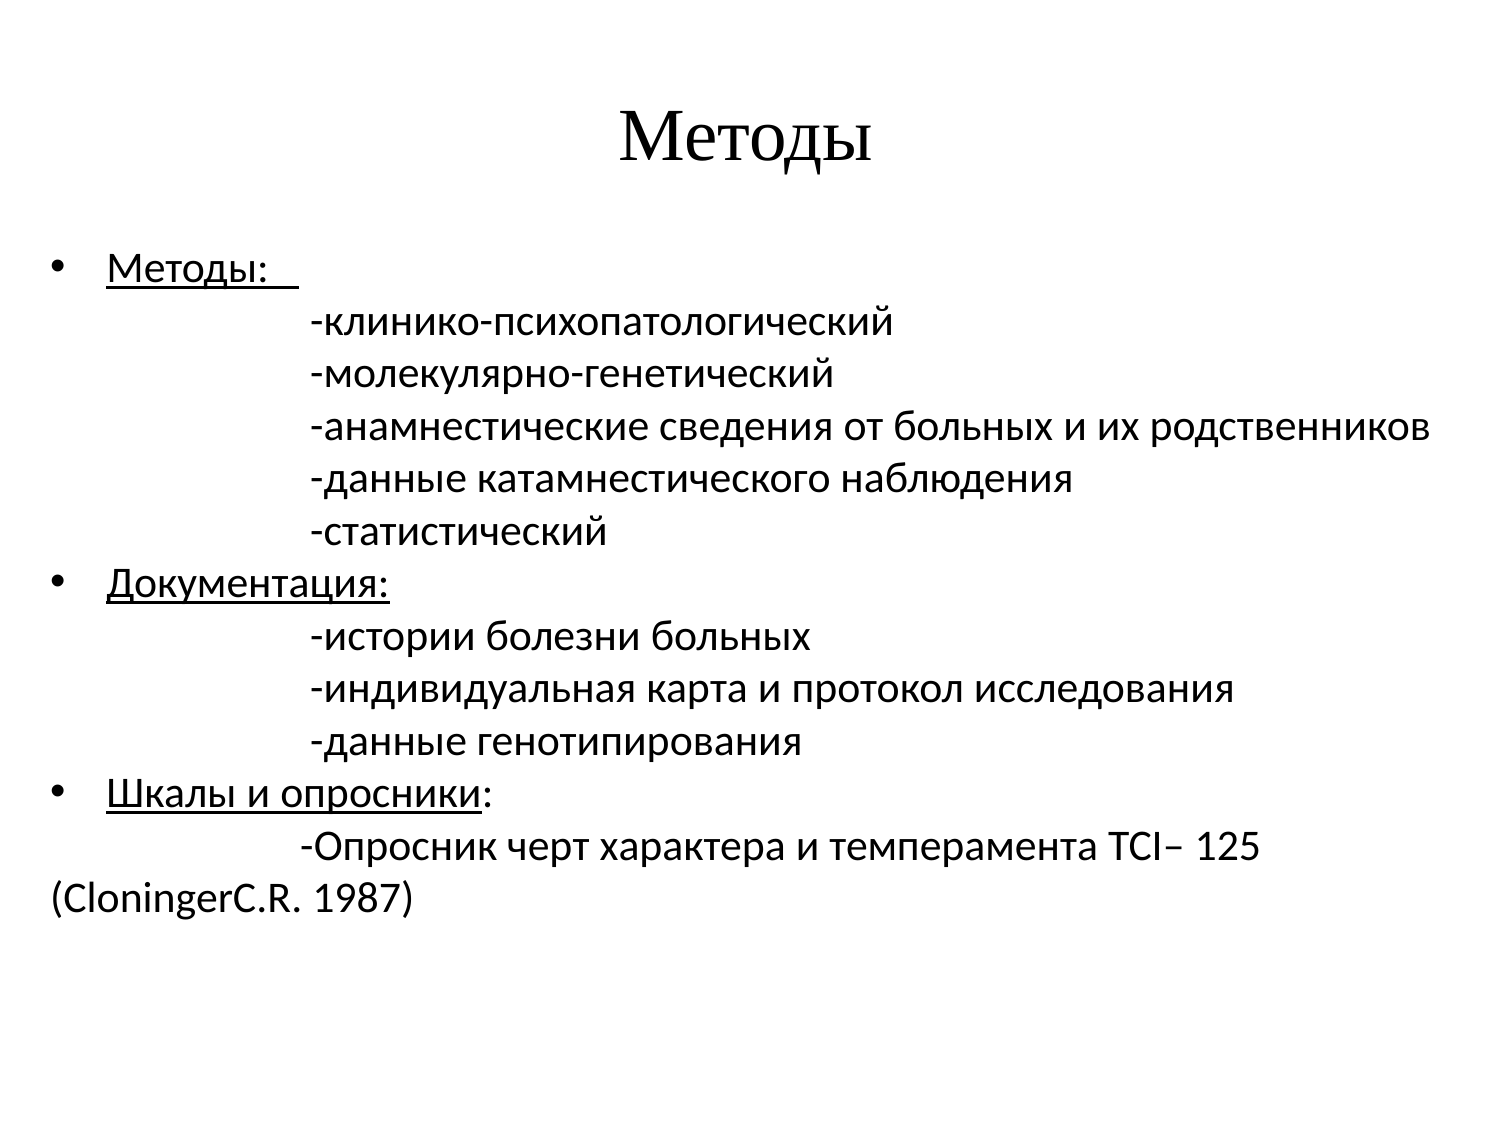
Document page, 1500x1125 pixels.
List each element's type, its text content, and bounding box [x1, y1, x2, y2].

title Методы [80, 78, 1431, 184]
list Методы: -клинико-психопатологический -молекулярно-генетический -анамнестические сведения от больных и их родственников -данные катамнестического наблюдения -статистический Документация: -истории болезни больных -индивидуальная карта и протокол исследования -данные генотипирования Шкалы и опросники: -Опросник черт характера и темперамента TCI– 125 (CloningerC.R. 1987) [35, 231, 1477, 1051]
